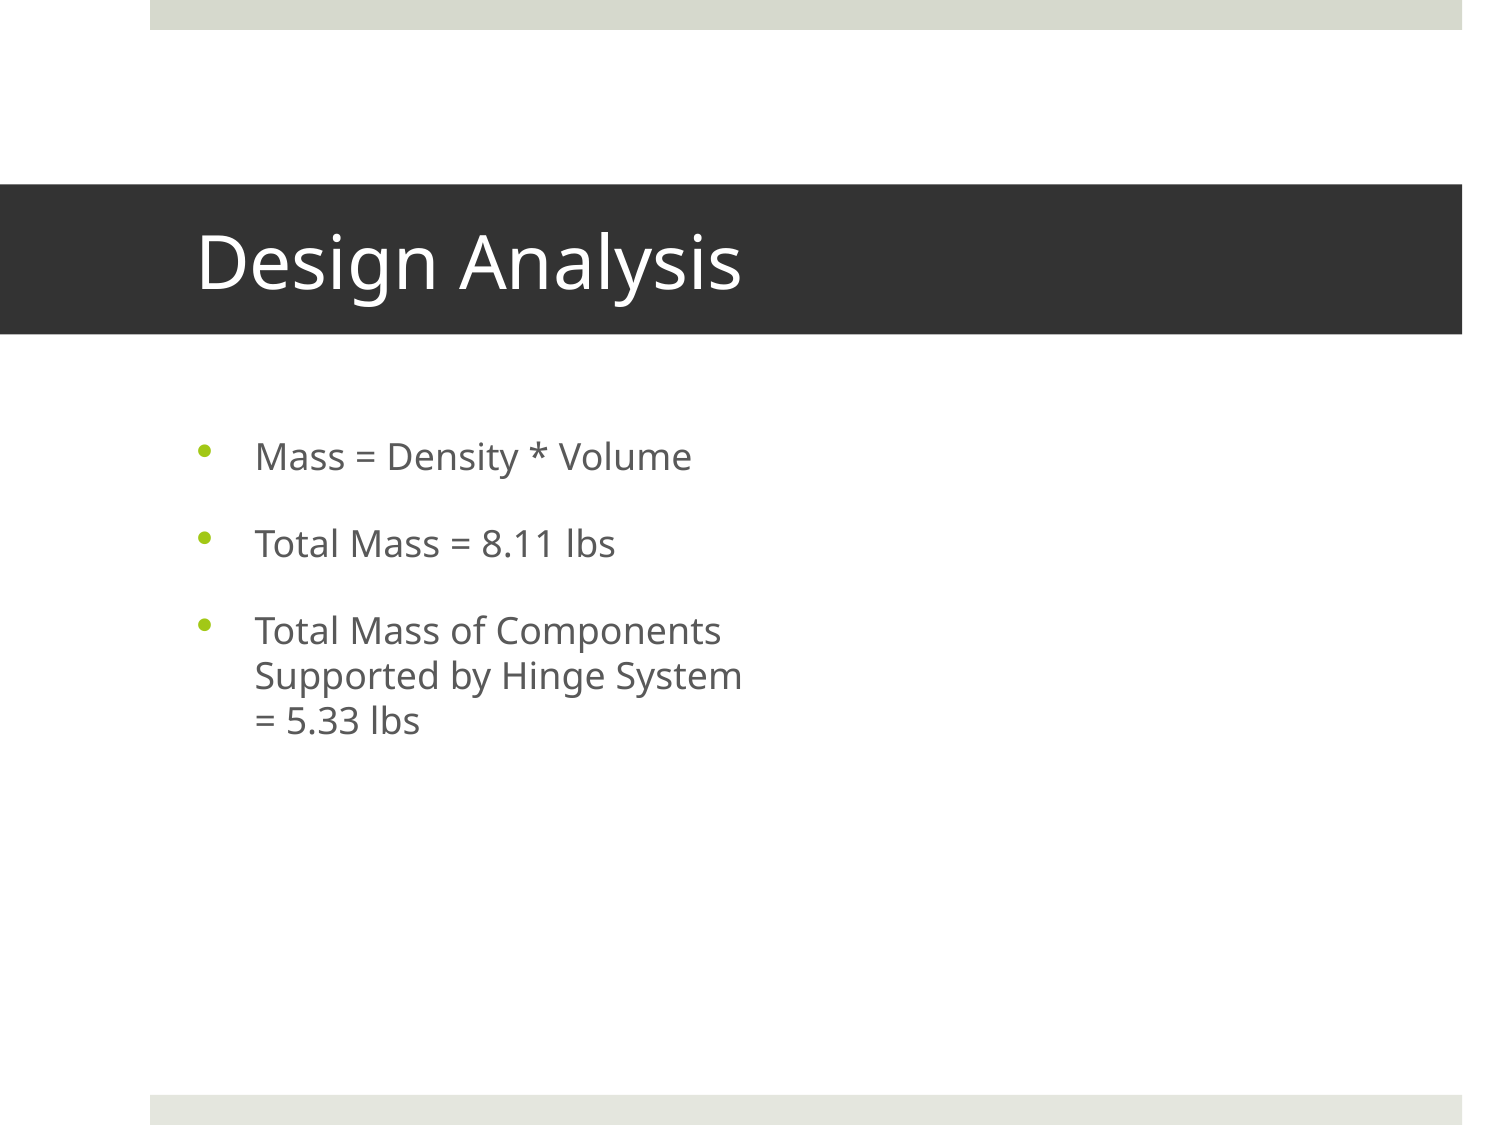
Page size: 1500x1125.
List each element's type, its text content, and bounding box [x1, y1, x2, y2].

list Mass = Density * Volume Total Mass = 8.11 lbs Total Mass of Components Supported by Hinge System = 5.33 lbs [183, 425, 769, 1030]
title Design Analysis [0, 184, 1463, 335]
